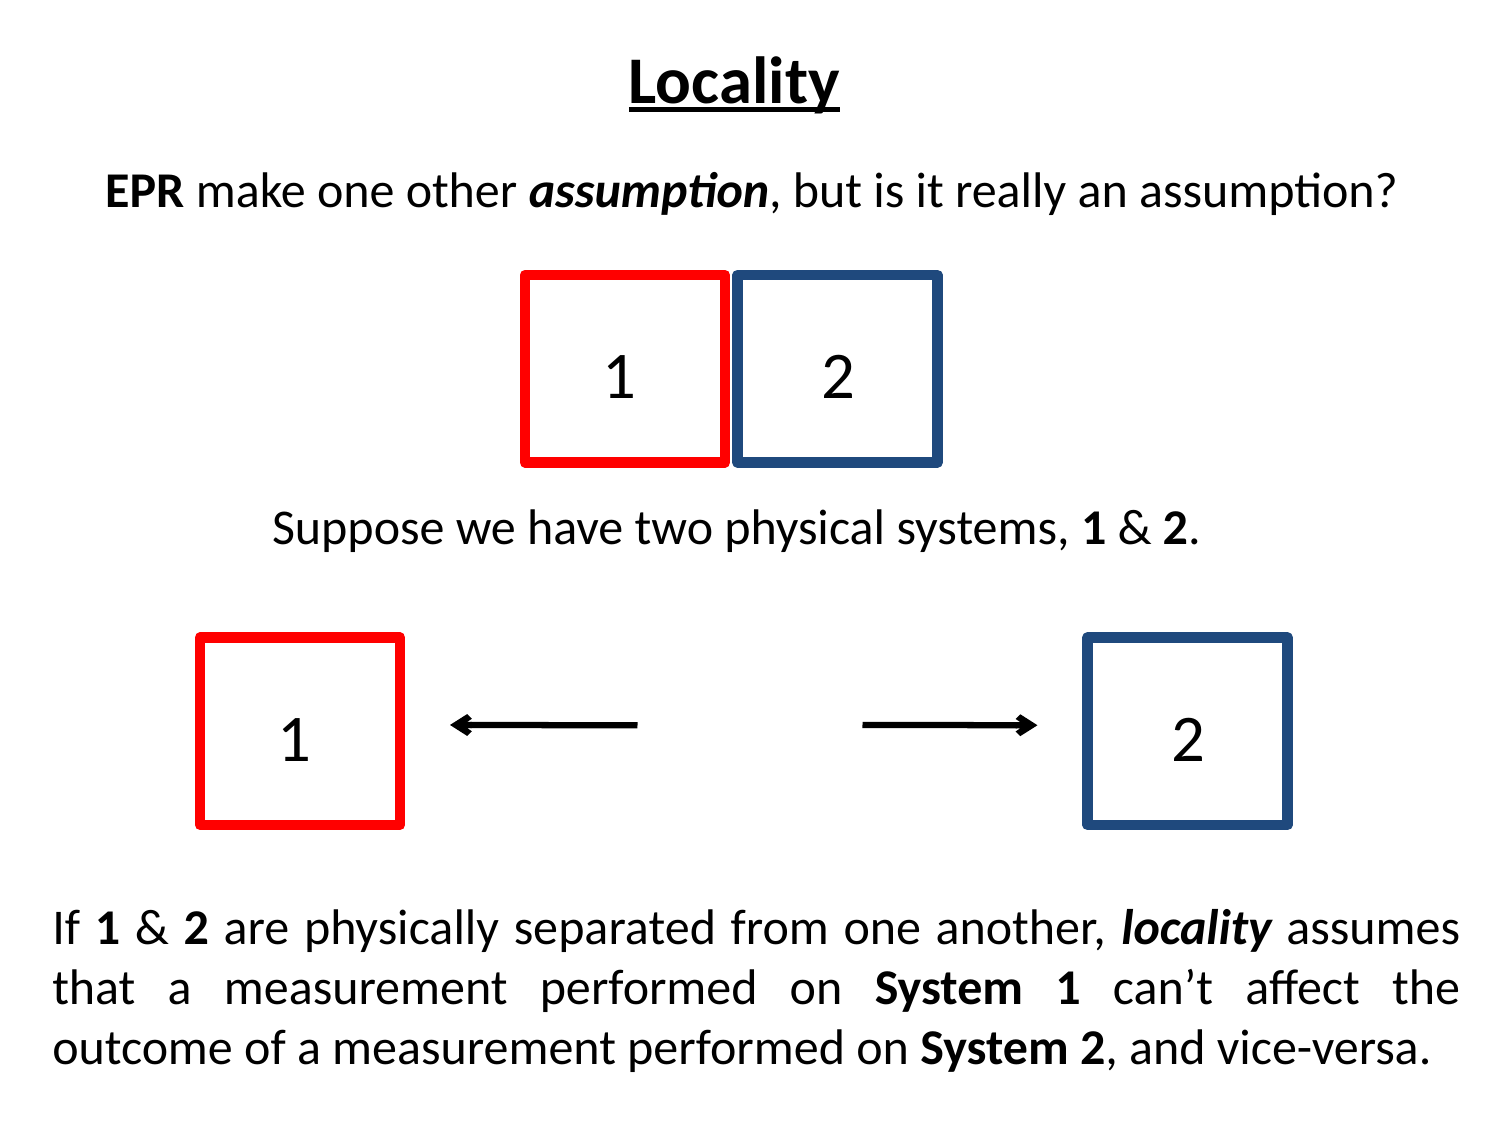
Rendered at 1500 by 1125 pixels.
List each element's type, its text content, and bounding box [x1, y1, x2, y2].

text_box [199, 637, 1288, 826]
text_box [737, 274, 938, 463]
text_box EPR make one other assumption, but is it really an assumption? [90, 149, 1414, 225]
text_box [524, 274, 726, 463]
text_box Suppose we have two physical systems, 1 & 2. [257, 487, 1216, 563]
text_box Locality [613, 28, 856, 124]
text_box If 1 & 2 are physically separated from one another, locality assumes that a measurement performed on System 1 can’t affect the outcome of a measurement performed on System 2, and vice-versa. [37, 887, 1475, 1083]
